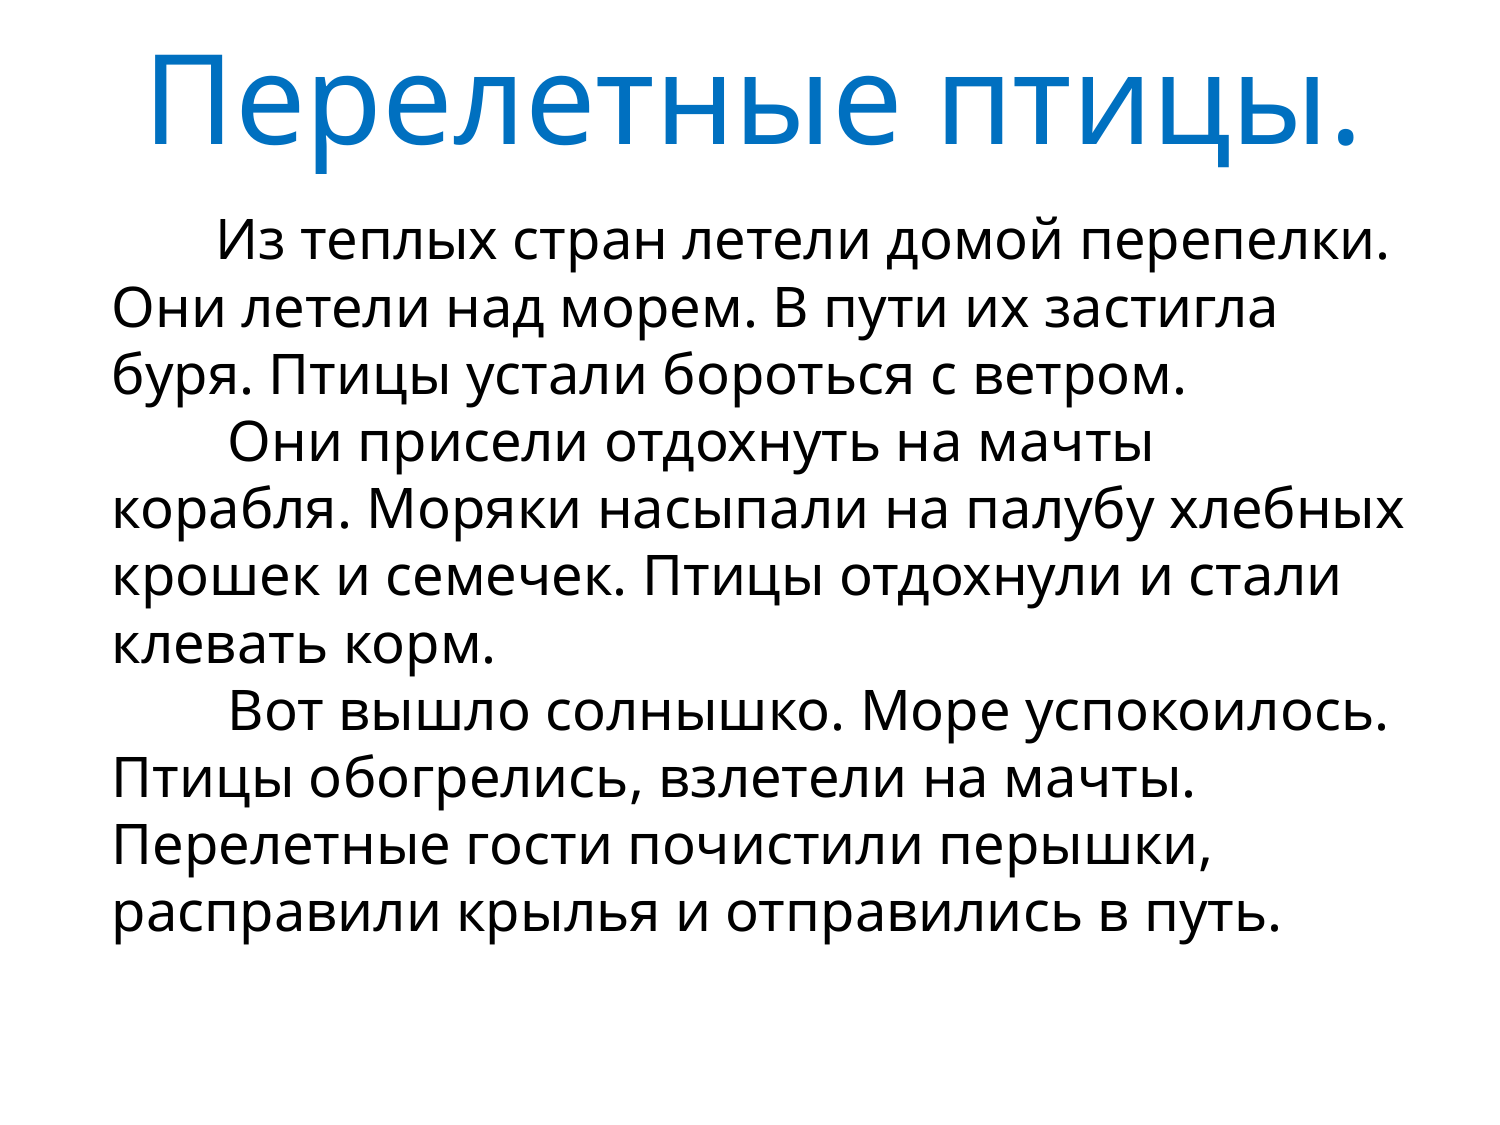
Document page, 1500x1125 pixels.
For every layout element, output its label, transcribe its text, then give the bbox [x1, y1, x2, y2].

title Перелетные птицы. [41, 42, 1467, 147]
list Из теплых стран летели домой перепелки. Они летели над морем. В пути их застигла буря. Птицы устали бороться с ветром. Они присели отдохнуть на мачты корабля. Моряки насыпали на палубу хлебных крошек и семечек. Птицы отдохнули и стали клевать корм. Вот вышло солнышко. Море успокоилось. Птицы обогрелись, взлетели на мачты. Перелетные гости почистили перышки, расправили крылья и отправились в путь. [41, 196, 1425, 1083]
